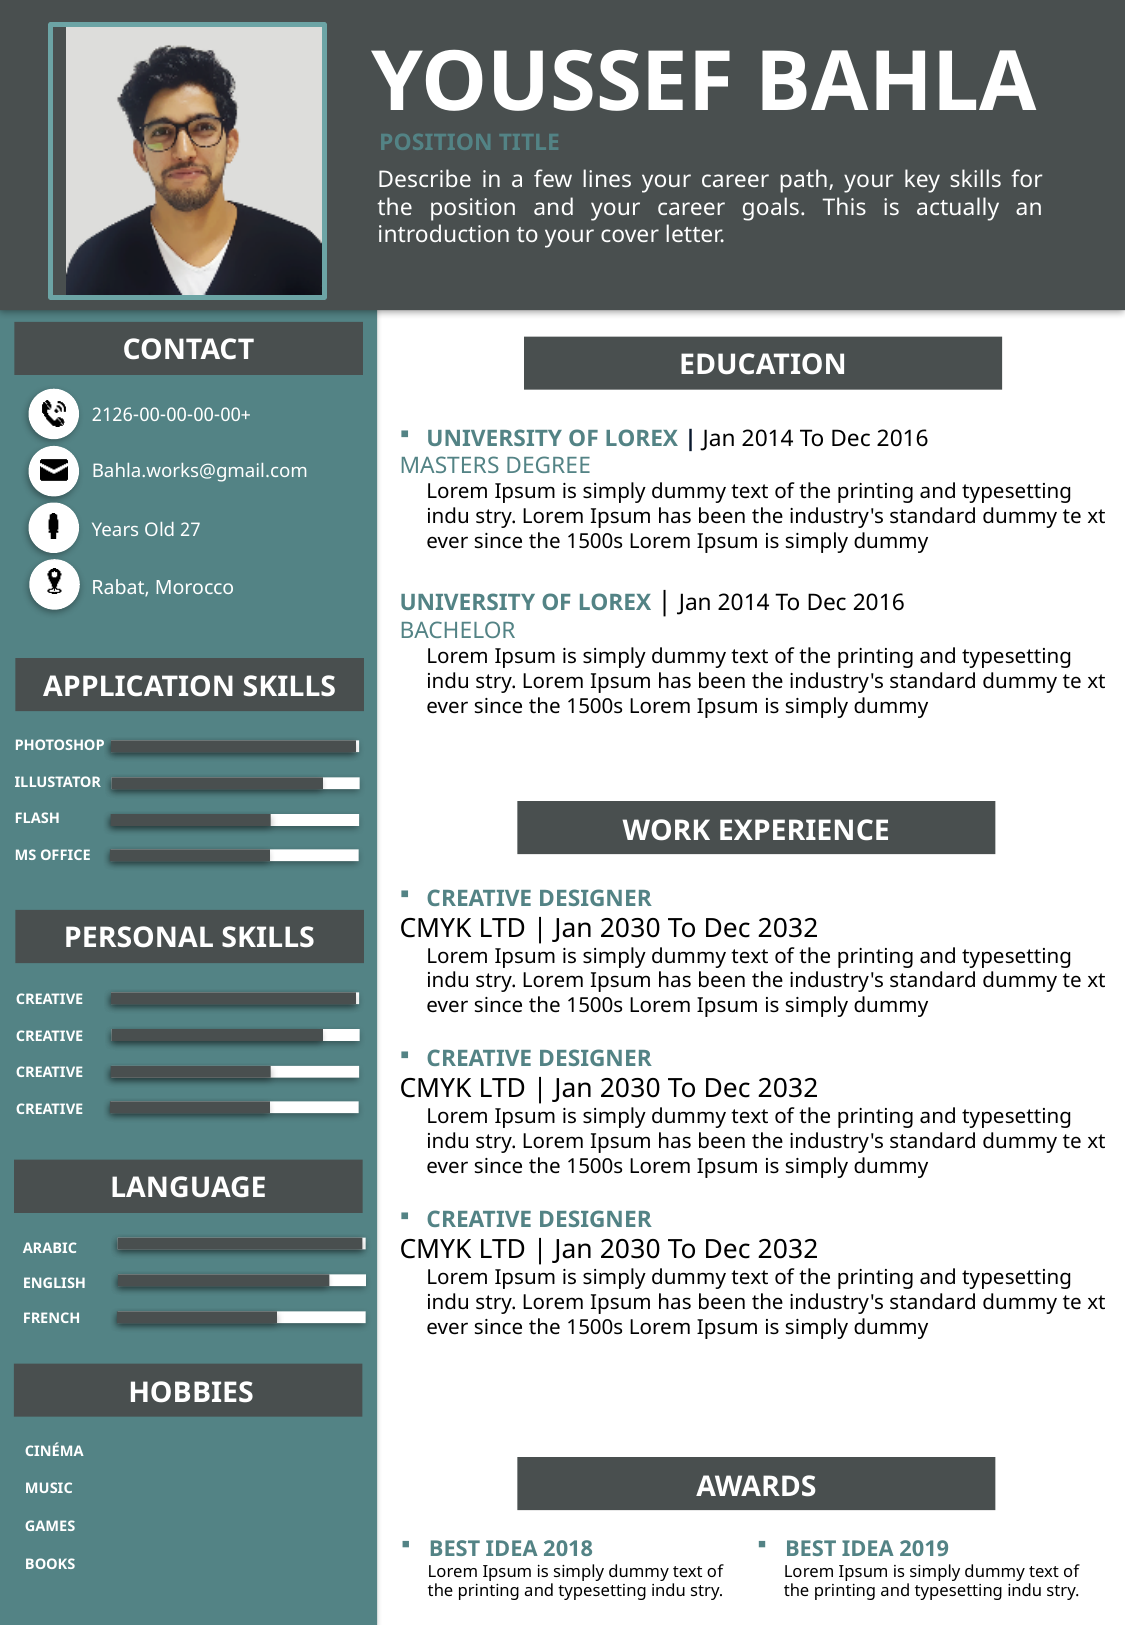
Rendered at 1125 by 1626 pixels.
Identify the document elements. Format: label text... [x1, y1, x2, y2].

text_box APPLICATION SKILLS [13, 656, 366, 713]
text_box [9, 1230, 367, 1334]
picture [53, 26, 322, 296]
text_box Describe in a few lines your career path, your key skills for the position and your career goals. This is actually an introduction to your cover letter. [363, 149, 1067, 255]
text_box LANGUAGE [12, 1158, 365, 1215]
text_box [1, 726, 360, 871]
text_box [0, 318, 378, 1625]
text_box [385, 1526, 1113, 1611]
text_box UNIVERSITY OF LOREX | Jan 2014 To Dec 2016 MASTERS DEGREE Lorem Ipsum is simply dummy text of the printing and typesetting indu stry. Lorem Ipsum has been the industry's standard dummy te xt ever since the 1500s Lorem Ipsum is simply dummy UNIVERSITY OF LOREX | Jan 2014 To Dec 2016 BACHELOR Lorem Ipsum is simply dummy text of the printing and typesetting indu stry. Lorem Ipsum has been the industry's standard dummy te xt ever since the 1500s Lorem Ipsum is simply dummy [385, 414, 1122, 759]
text_box HOBBIES [12, 1361, 365, 1419]
text_box CREATIVE DESIGNER CMYK LTD | Jan 2030 To Dec 2032 Lorem Ipsum is simply dummy text of the printing and typesetting indu stry. Lorem Ipsum has been the industry's standard dummy te xt ever since the 1500s Lorem Ipsum is simply dummy CREATIVE DESIGNER CMYK LTD | Jan 2030 To Dec 2032 Lorem Ipsum is simply dummy text of the printing and typesetting indu stry. Lorem Ipsum has been the industry's standard dummy te xt ever since the 1500s Lorem Ipsum is simply dummy CREATIVE DESIGNER CMYK LTD | Jan 2030 To Dec 2032 Lorem Ipsum is simply dummy text of the printing and typesetting indu stry. Lorem Ipsum has been the industry's standard dummy te xt ever since the 1500s Lorem Ipsum is simply dummy [385, 876, 1122, 1412]
text_box [0, 0, 1125, 311]
text_box CONTACT [12, 320, 365, 377]
text_box PERSONAL SKILLS [13, 908, 366, 965]
text_box EDUCATION [522, 335, 1004, 392]
table_header CINÉMA MUSIC GAMES BOOKS [12, 1433, 329, 1571]
text_box AWARDS [515, 1455, 998, 1512]
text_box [2, 980, 360, 1125]
text_box WORK EXPERIENCE [515, 799, 998, 856]
text_box YOUSSEF BAHLA [355, 31, 1125, 142]
text_box POSITION TITLE [364, 121, 721, 149]
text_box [28, 388, 364, 610]
